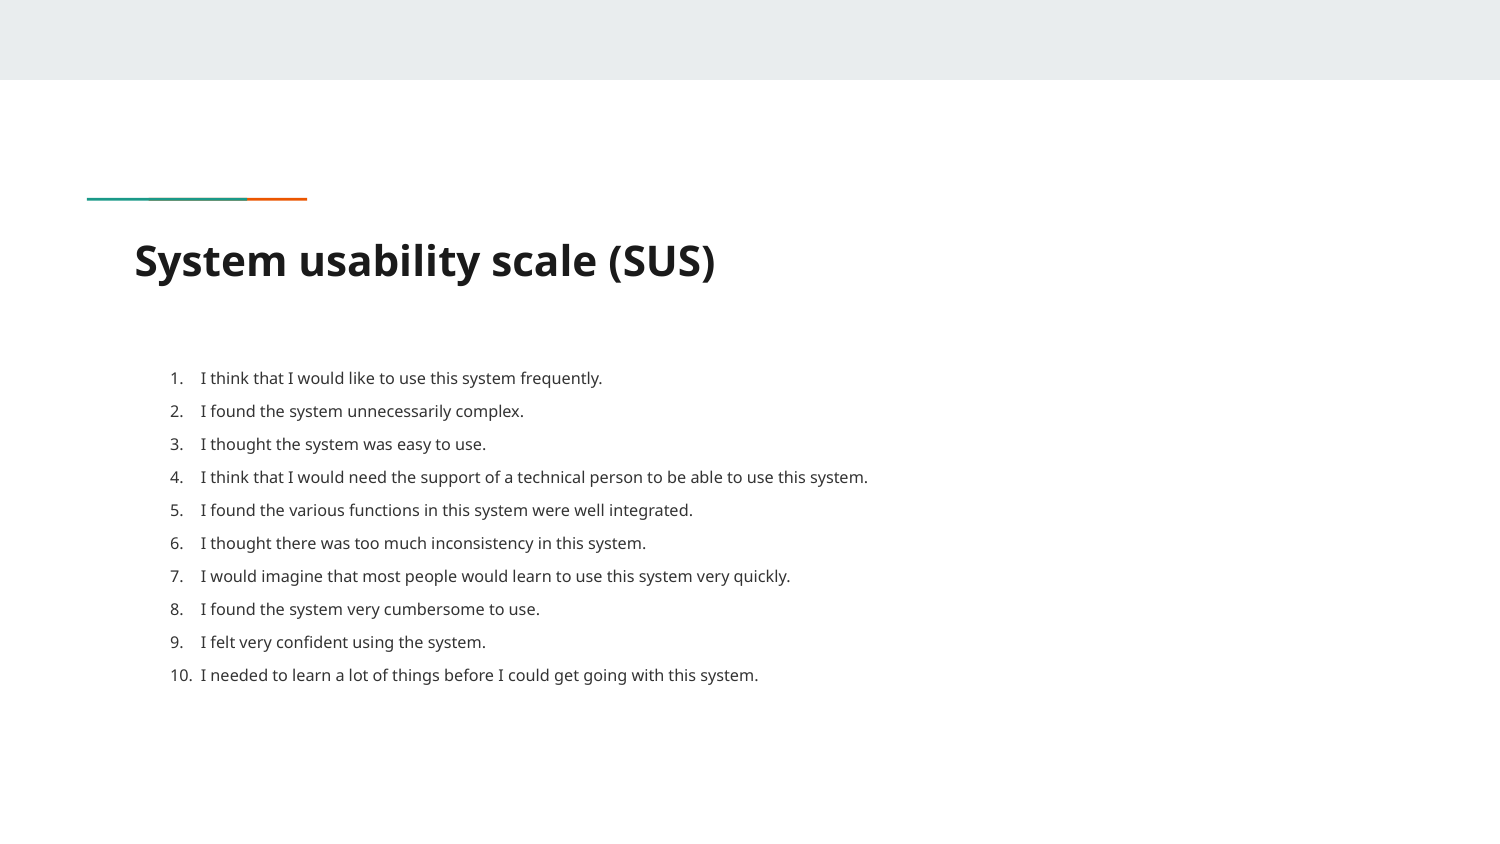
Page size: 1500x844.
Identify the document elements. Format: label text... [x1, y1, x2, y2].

list I think that I would like to use this system frequently. I found the system unnecessarily complex. I thought the system was easy to use. I think that I would need the support of a technical person to be able to use this system. I found the various functions in this system were well integrated. I thought there was too much inconsistency in this system. I would imagine that most people would learn to use this system very quickly. I found the system very cumbersome to use. I felt very confident using the system. I needed to learn a lot of things before I could get going with this system. [119, 341, 1381, 712]
title System usability scale (SUS) [119, 216, 1381, 305]
